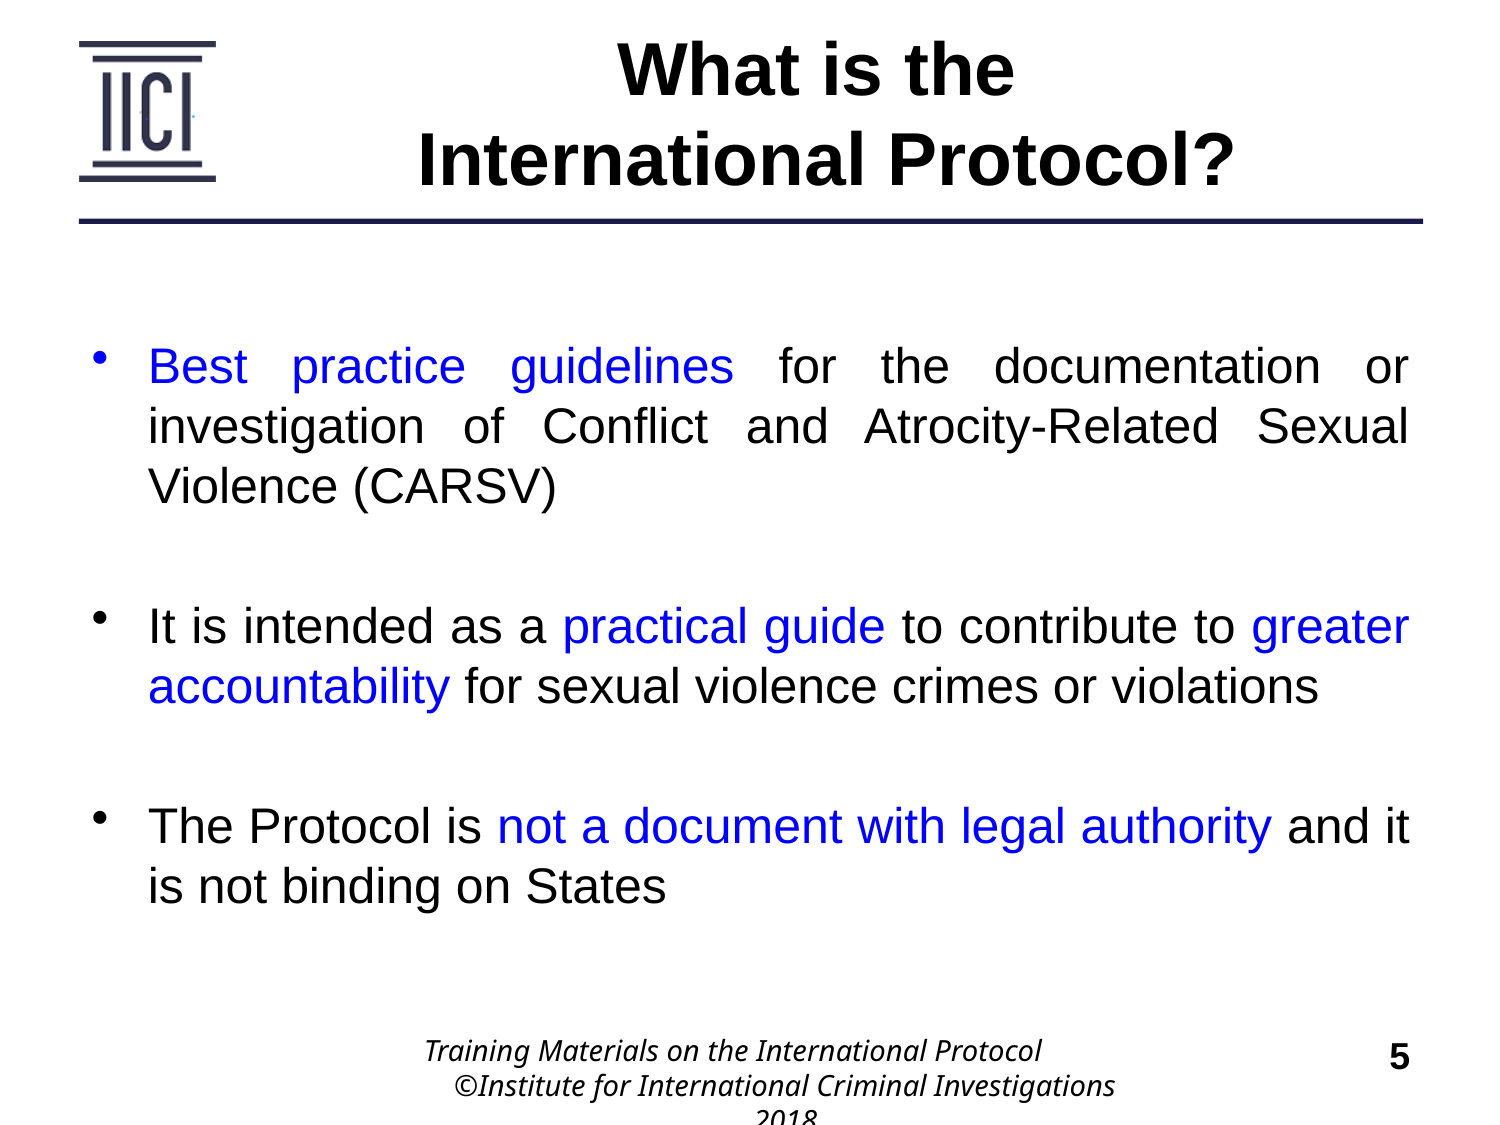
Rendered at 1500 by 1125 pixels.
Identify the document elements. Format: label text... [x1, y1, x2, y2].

title What is the International Protocol? [229, 18, 1426, 202]
picture [79, 41, 216, 182]
slide_number 5 [1340, 1024, 1426, 1103]
list Best practice guidelines for the documentation or investigation of Conflict and Atrocity-Related Sexual Violence (CARSV) It is intended as a practical guide to contribute to greater accountability for sexual violence crimes or violations The Protocol is not a document with legal authority and it is not binding on States [76, 326, 1426, 1000]
footer Training Materials on the International Protocol ©Institute for International Criminal Investigations 2018 [407, 1024, 1164, 1103]
